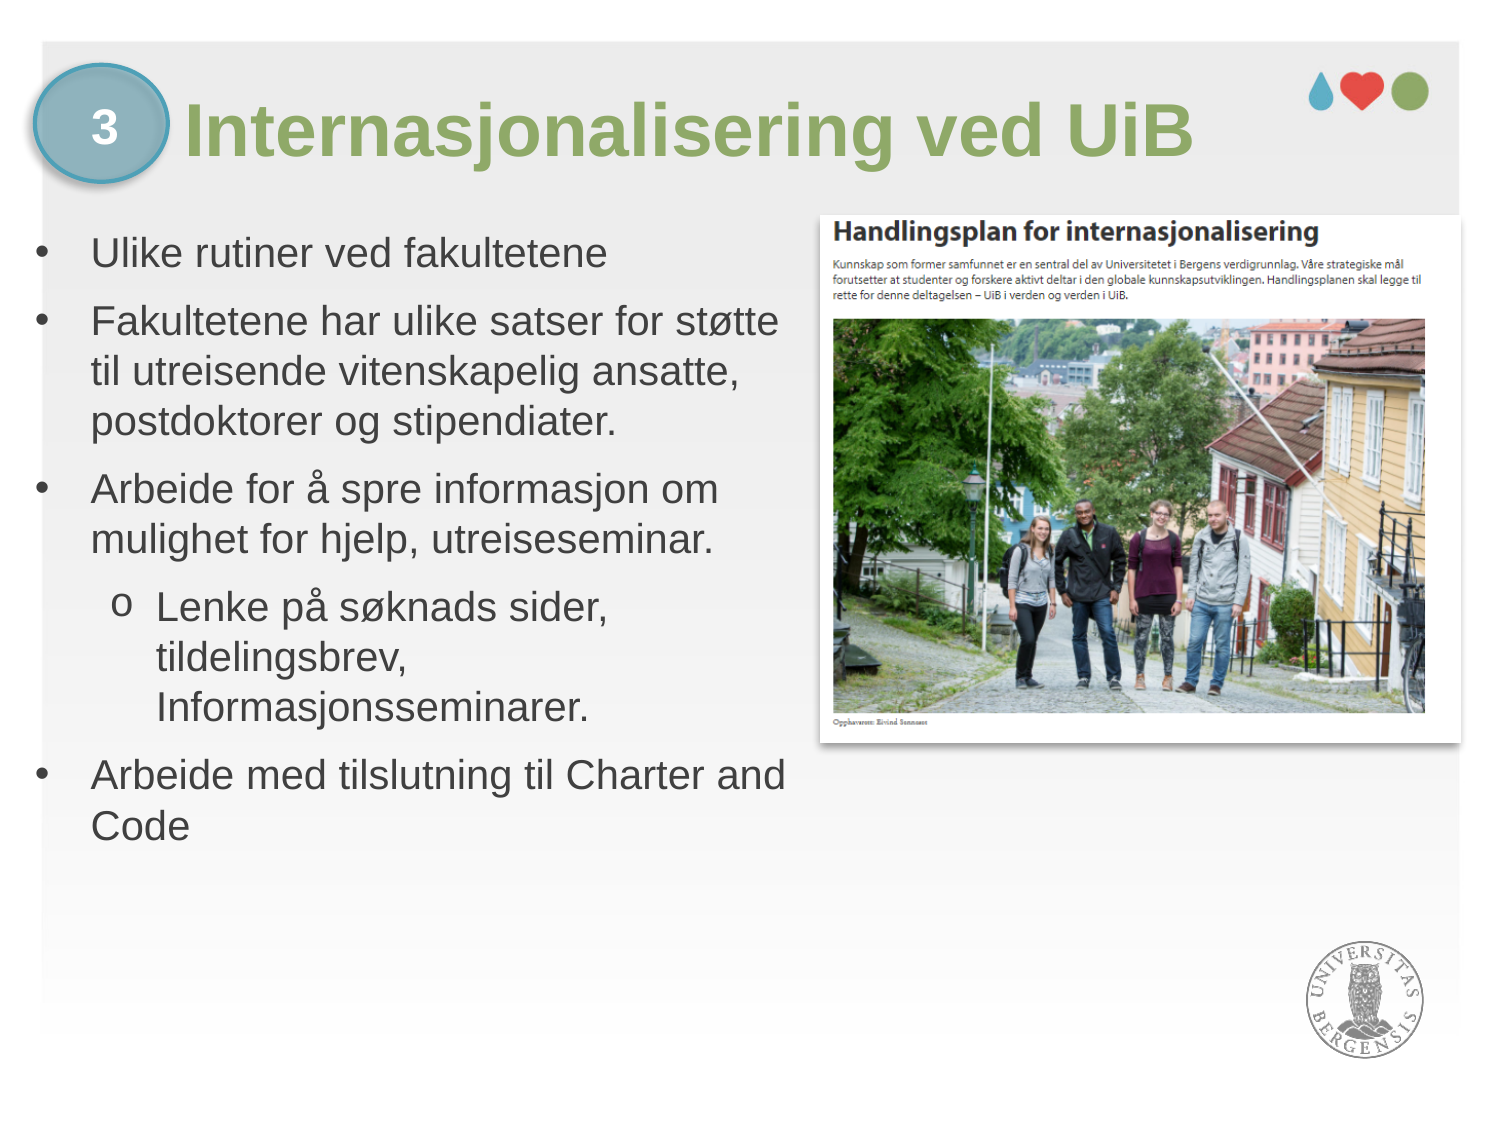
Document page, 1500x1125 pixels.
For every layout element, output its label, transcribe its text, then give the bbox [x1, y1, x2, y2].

title Internasjonalisering ved UiB [184, 64, 1393, 172]
text_box [32, 62, 170, 184]
picture [0, 0, 1500, 1125]
list Ulike rutiner ved fakultetene Fakultetene har ulike satser for støtte til utreisende vitenskapelig ansatte, postdoktorer og stipendiater. Arbeide for å spre informasjon om mulighet for hjelp, utreiseseminar. Lenke på søknads sider, tildelingsbrev, Informasjonsseminarer. Arbeide med tilslutning til Charter and Code [34, 225, 821, 862]
text_box 3 [76, 87, 135, 162]
